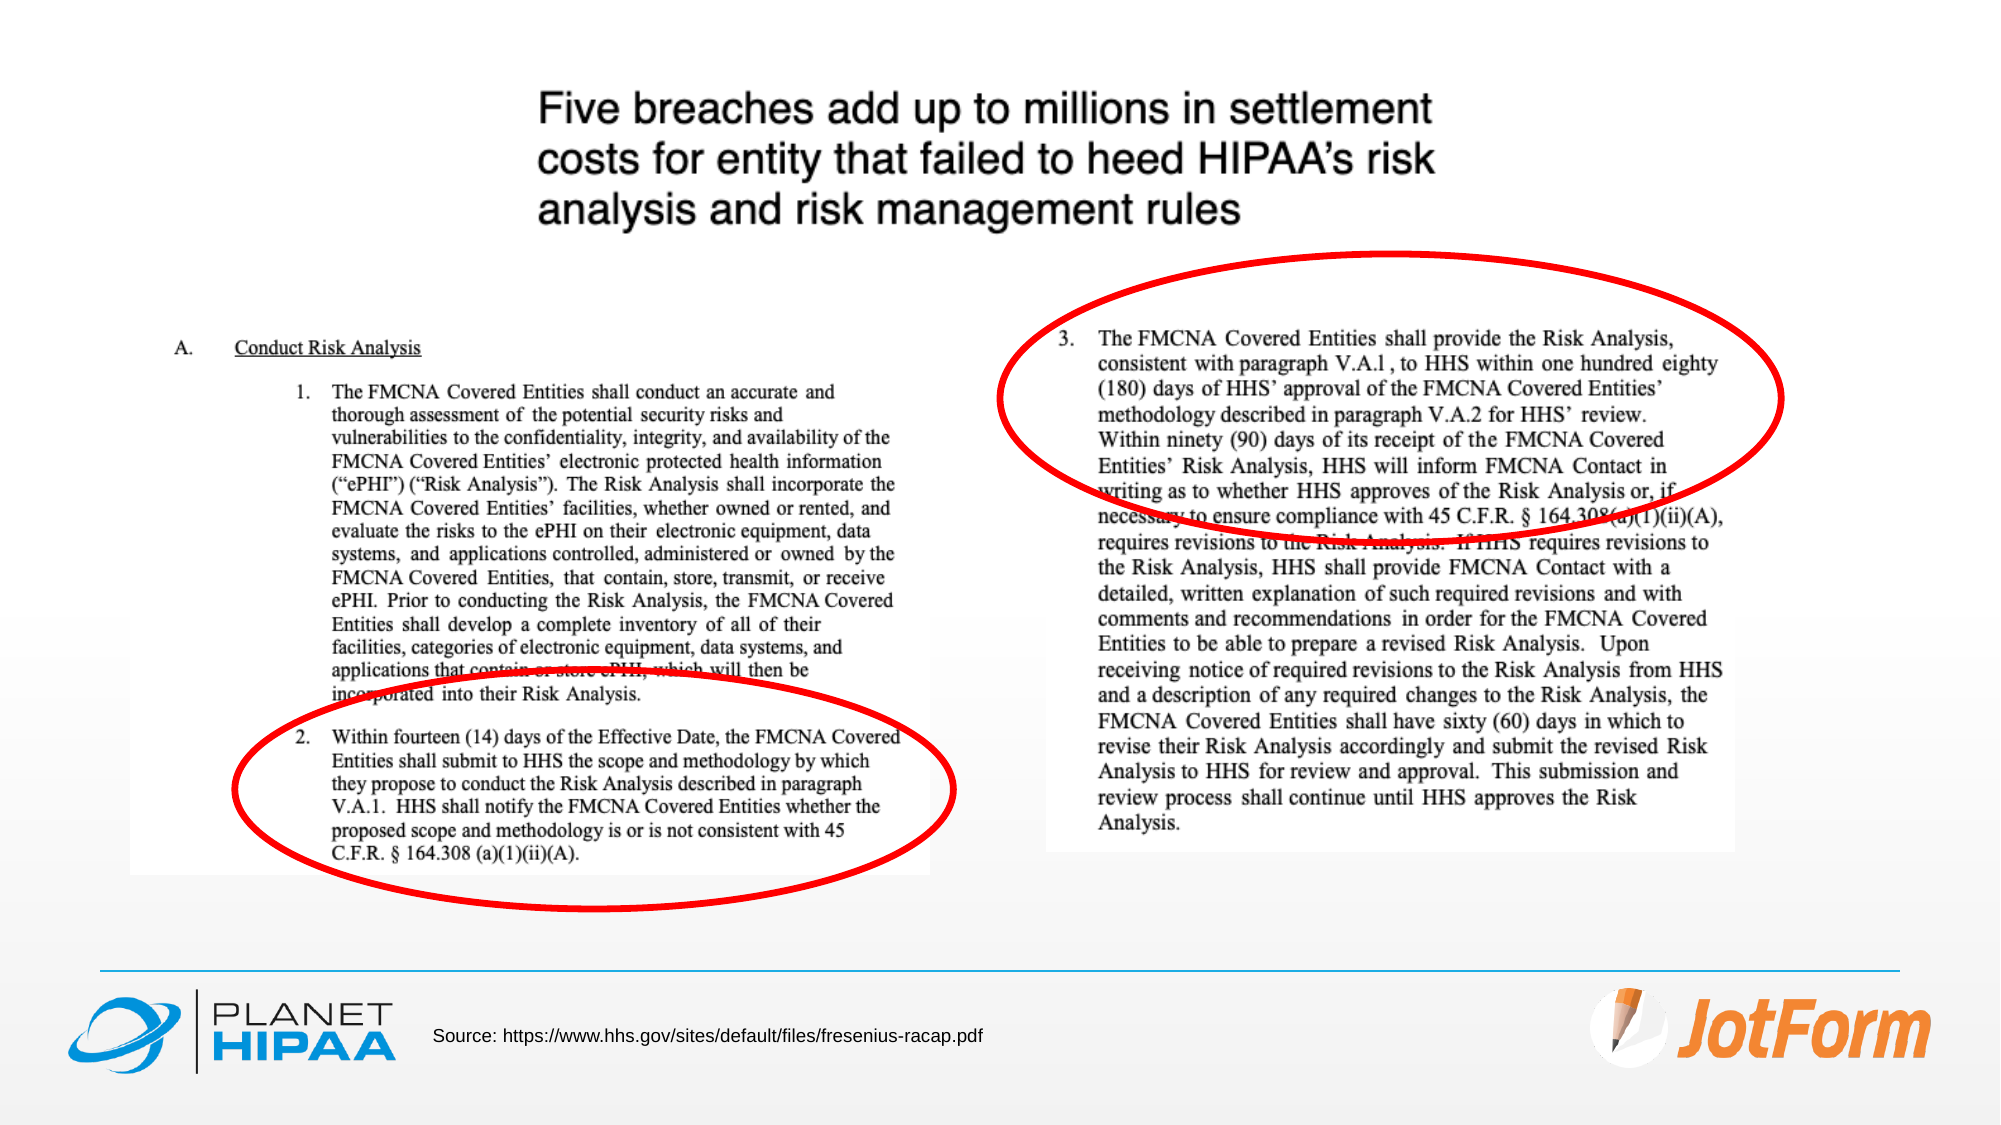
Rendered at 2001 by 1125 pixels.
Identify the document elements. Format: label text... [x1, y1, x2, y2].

text_box [1738, 332, 1782, 465]
picture [370, 1041, 380, 1049]
picture [1046, 318, 1735, 852]
text_box [1069, 253, 1712, 316]
picture [68, 989, 396, 1074]
picture [514, 70, 1486, 242]
text_box [999, 333, 1041, 463]
text_box [935, 751, 954, 828]
picture [1589, 984, 1931, 1070]
picture [68, 1045, 150, 1074]
picture [130, 295, 930, 875]
text_box Source: https://www.hhs.gov/sites/default/files/fresenius-racap.pdf [417, 1016, 1000, 1055]
text_box [370, 883, 818, 909]
